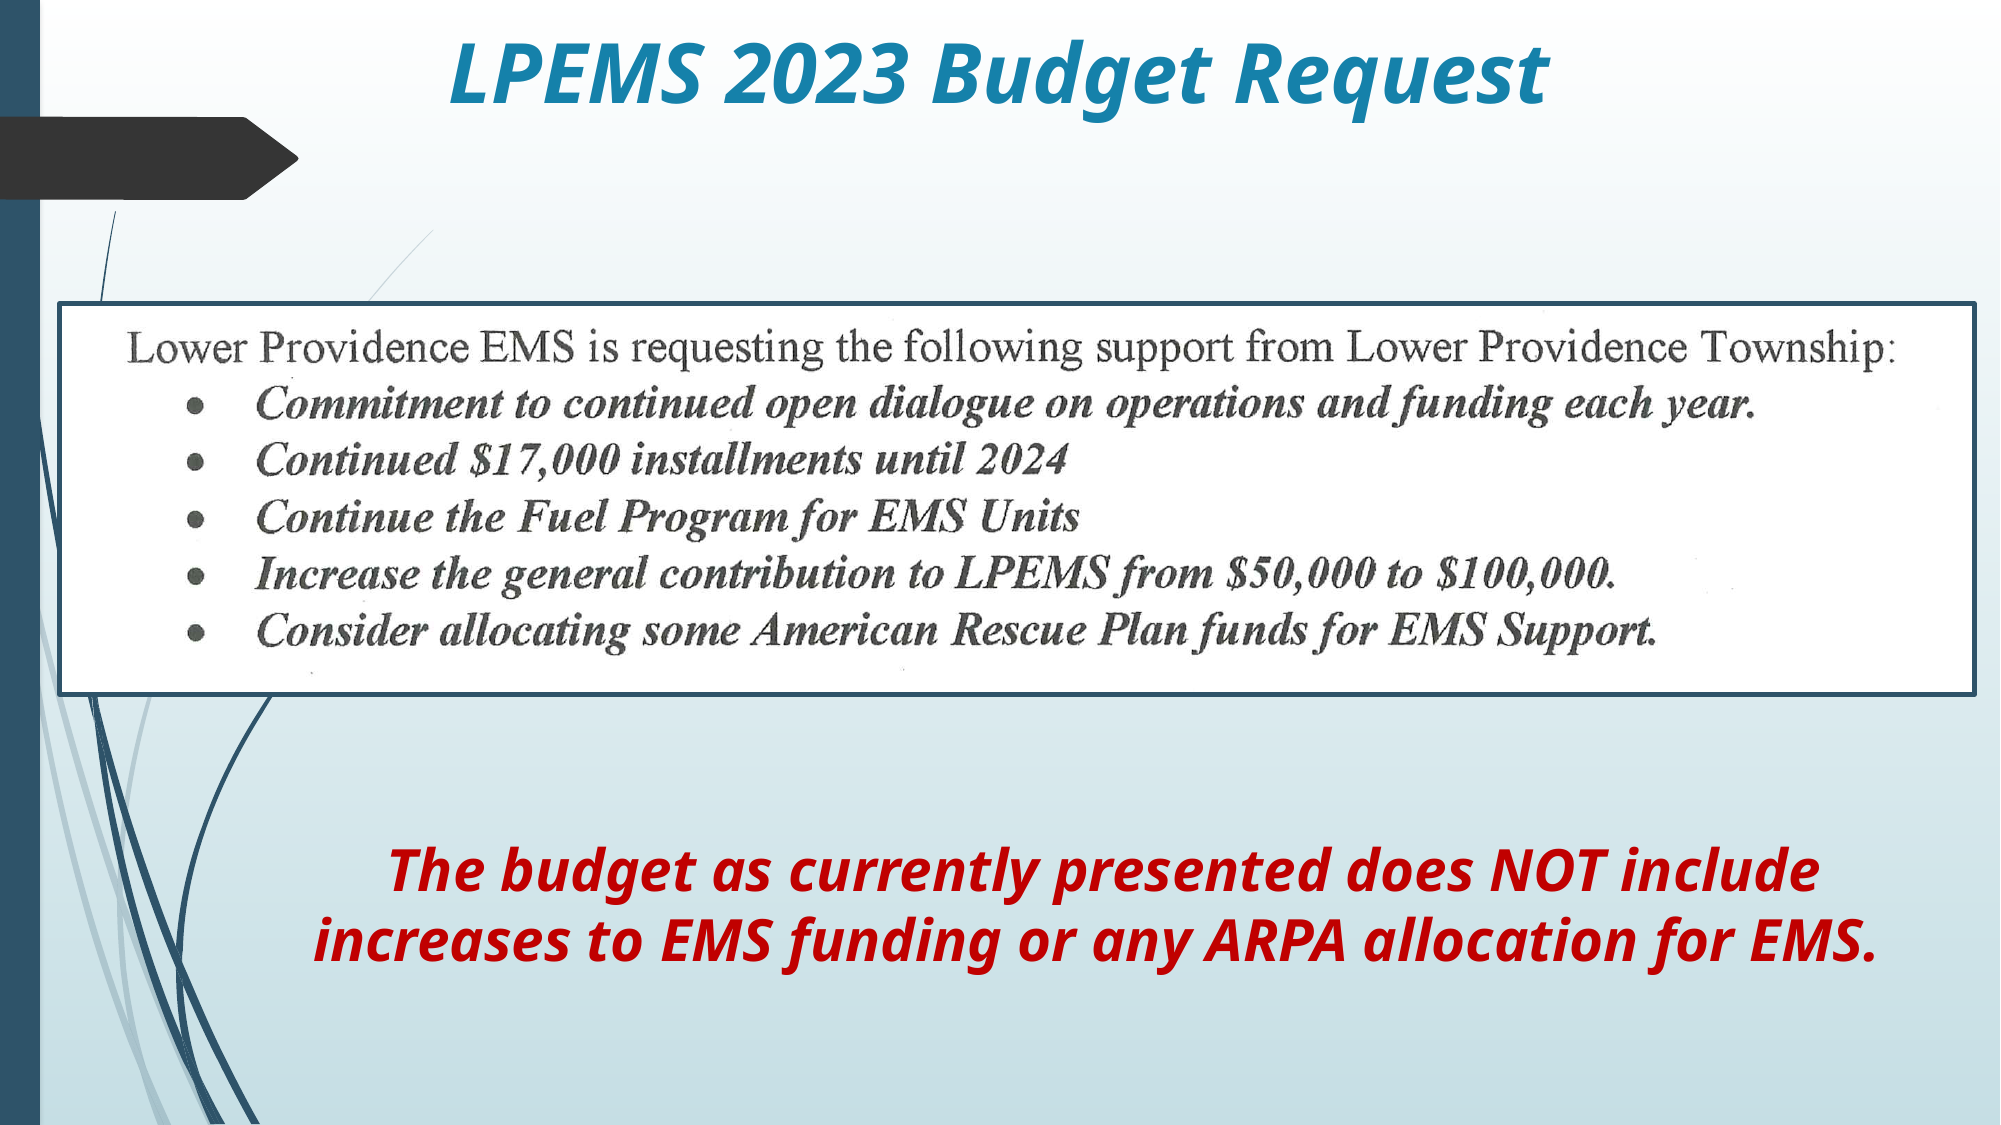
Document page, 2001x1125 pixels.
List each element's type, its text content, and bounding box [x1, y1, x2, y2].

title LPEMS 2023 Budget Request [137, 13, 1863, 172]
picture [61, 305, 1973, 693]
text_box The budget as currently presented does NOT include increases to EMS funding or any ARPA allocation for EMS. [287, 826, 1921, 981]
